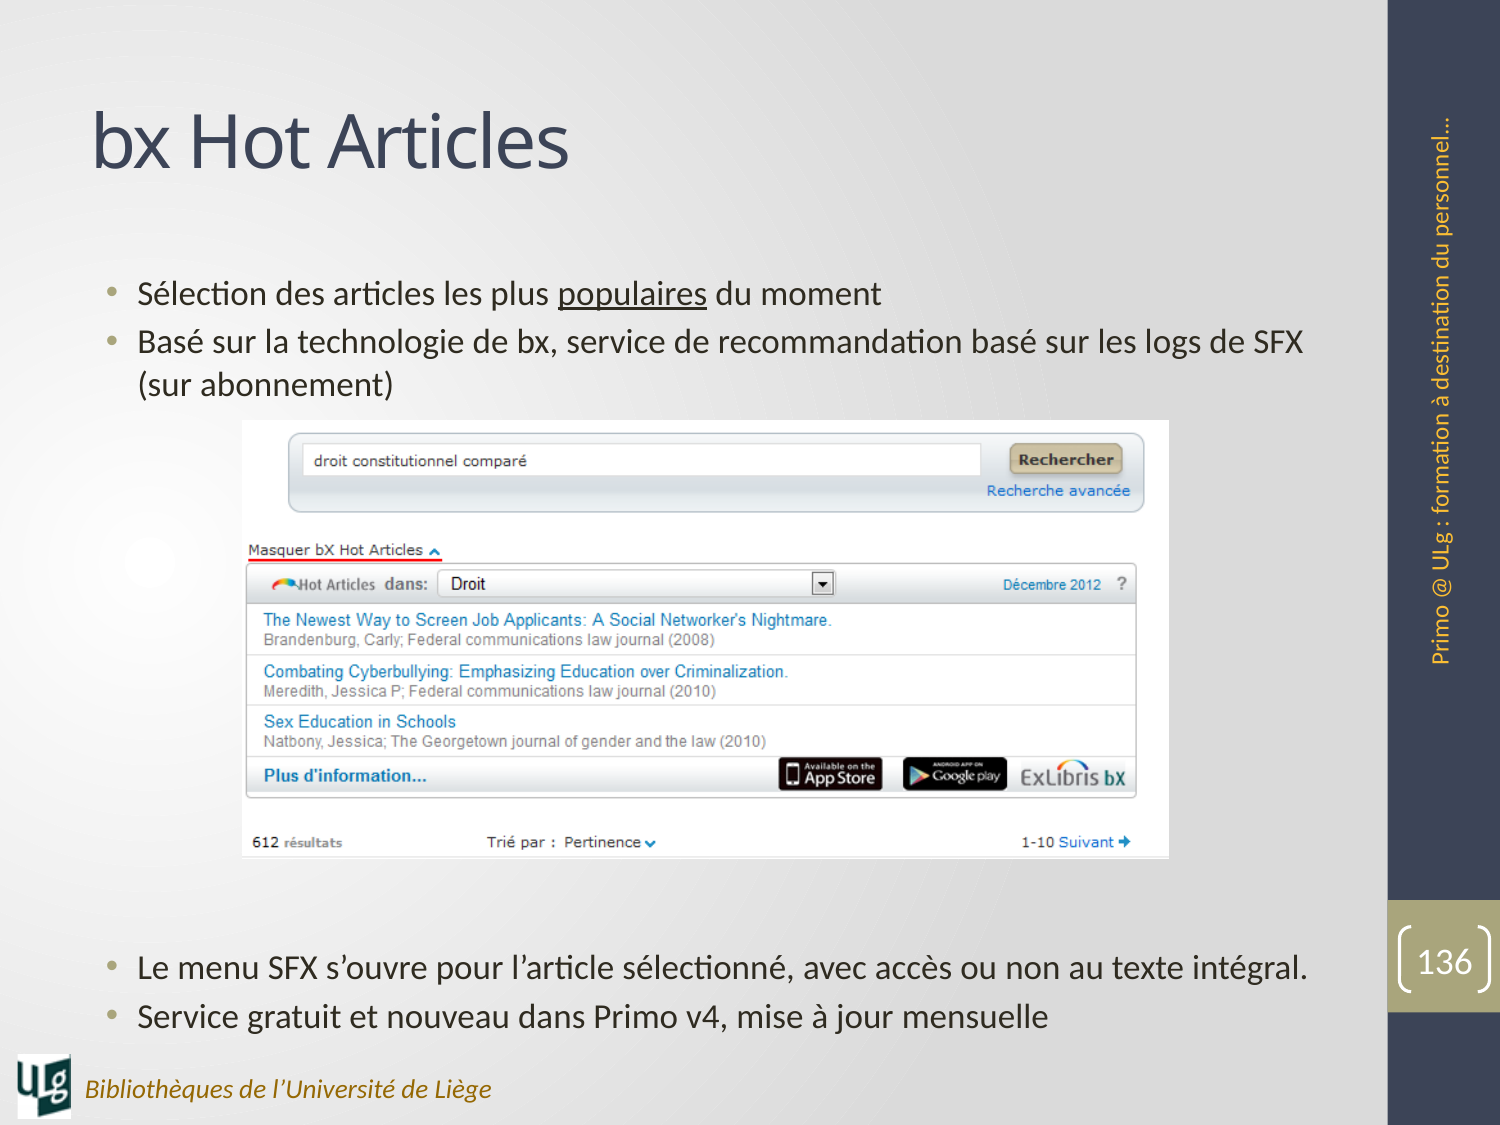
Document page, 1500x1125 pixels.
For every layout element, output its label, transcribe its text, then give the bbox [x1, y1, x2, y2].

picture [241, 420, 1169, 859]
picture [17, 1054, 71, 1119]
footer Primo @ ULg : formation à destination du personnel... [1408, 101, 1469, 889]
title bx Hot Articles [75, 45, 1325, 233]
list Sélection des articles les plus populaires du moment Basé sur la technologie de bx, service de recommandation basé sur les logs de SFX (sur abonnement) Le menu SFX s’ouvre pour l’article sélectionné, avec accès ou non au texte intégral. Service gratuit et nouveau dans Primo v4, mise à jour mensuelle [75, 262, 1325, 1050]
slide_number 136 [1397, 925, 1492, 994]
